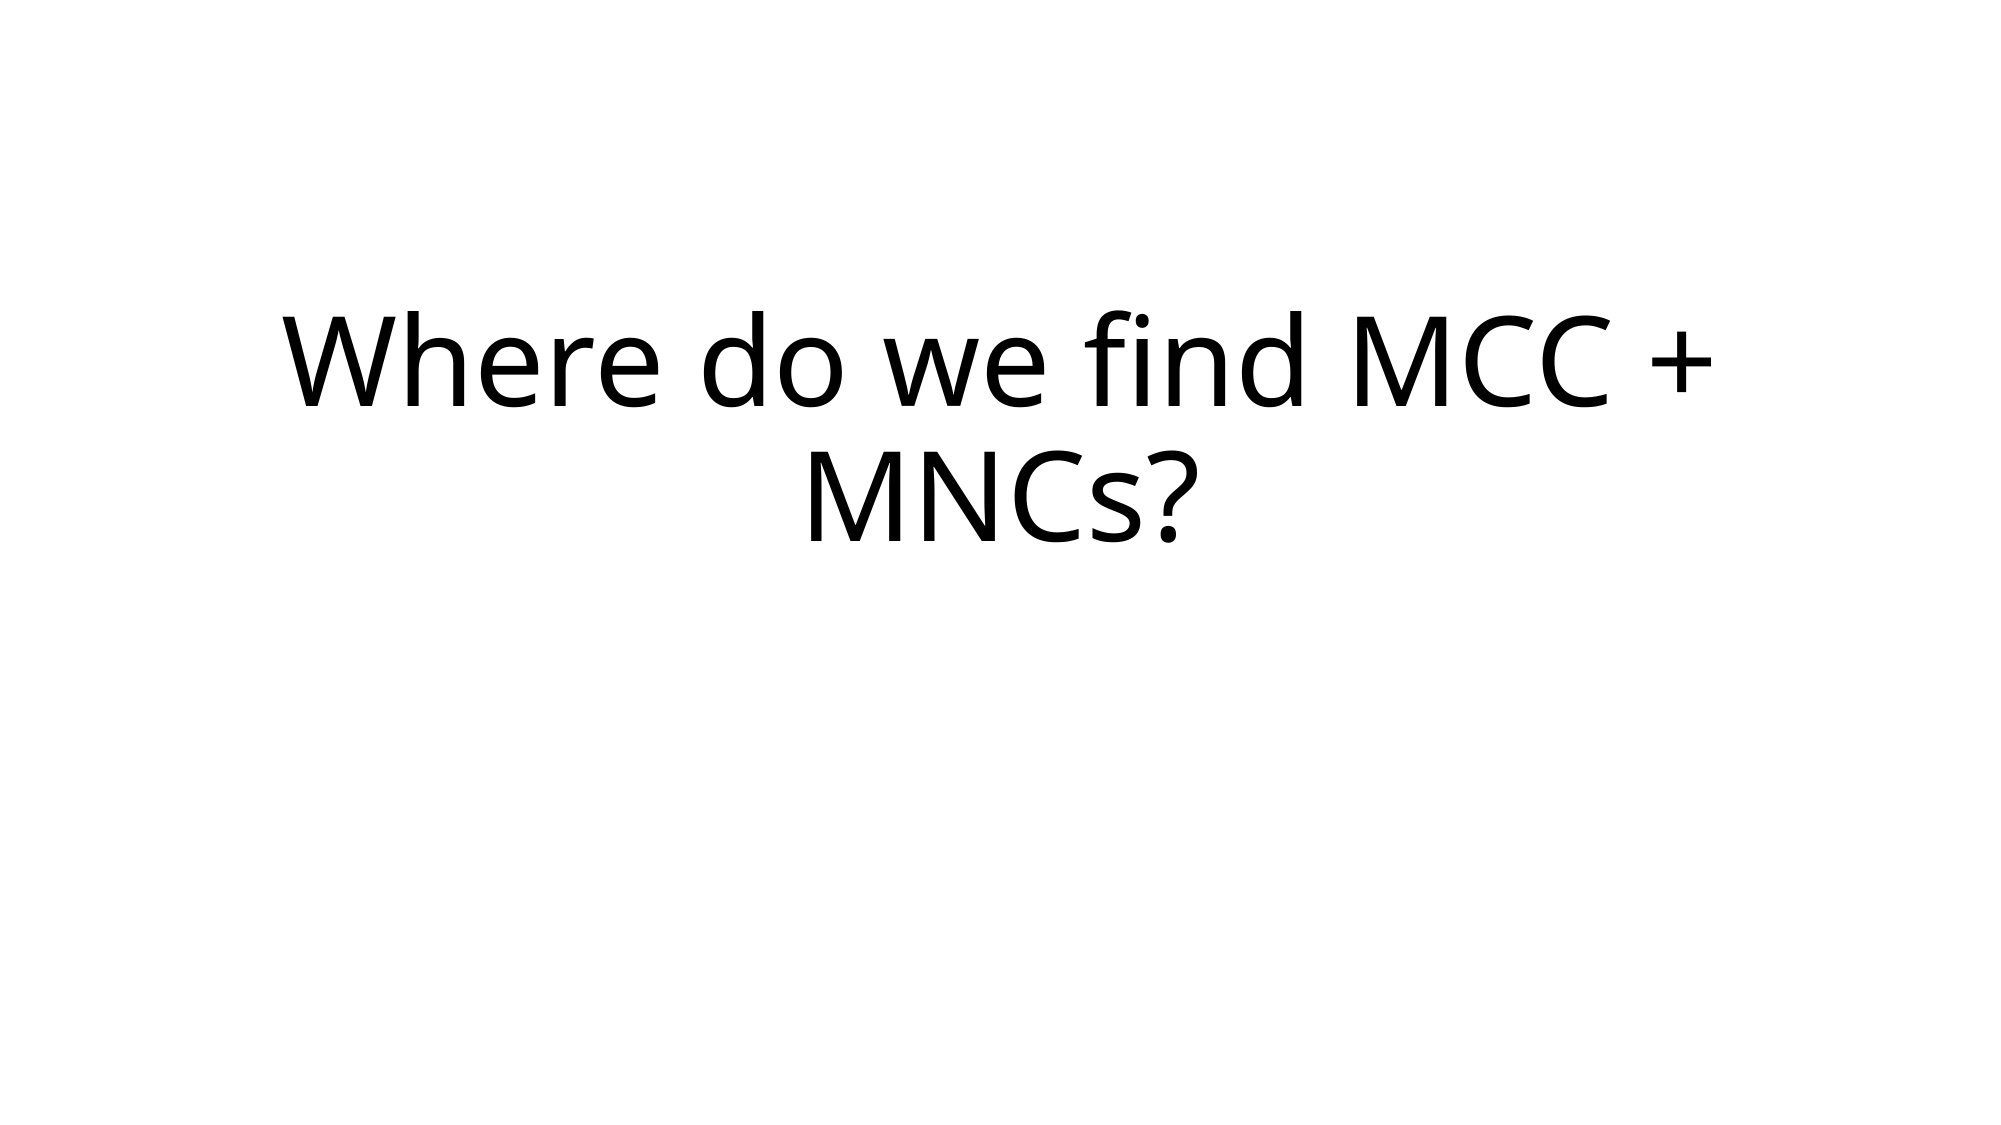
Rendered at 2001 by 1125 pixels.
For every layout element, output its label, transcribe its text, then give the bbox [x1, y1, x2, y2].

title Where do we find MCC + MNCs? [249, 184, 1750, 576]
